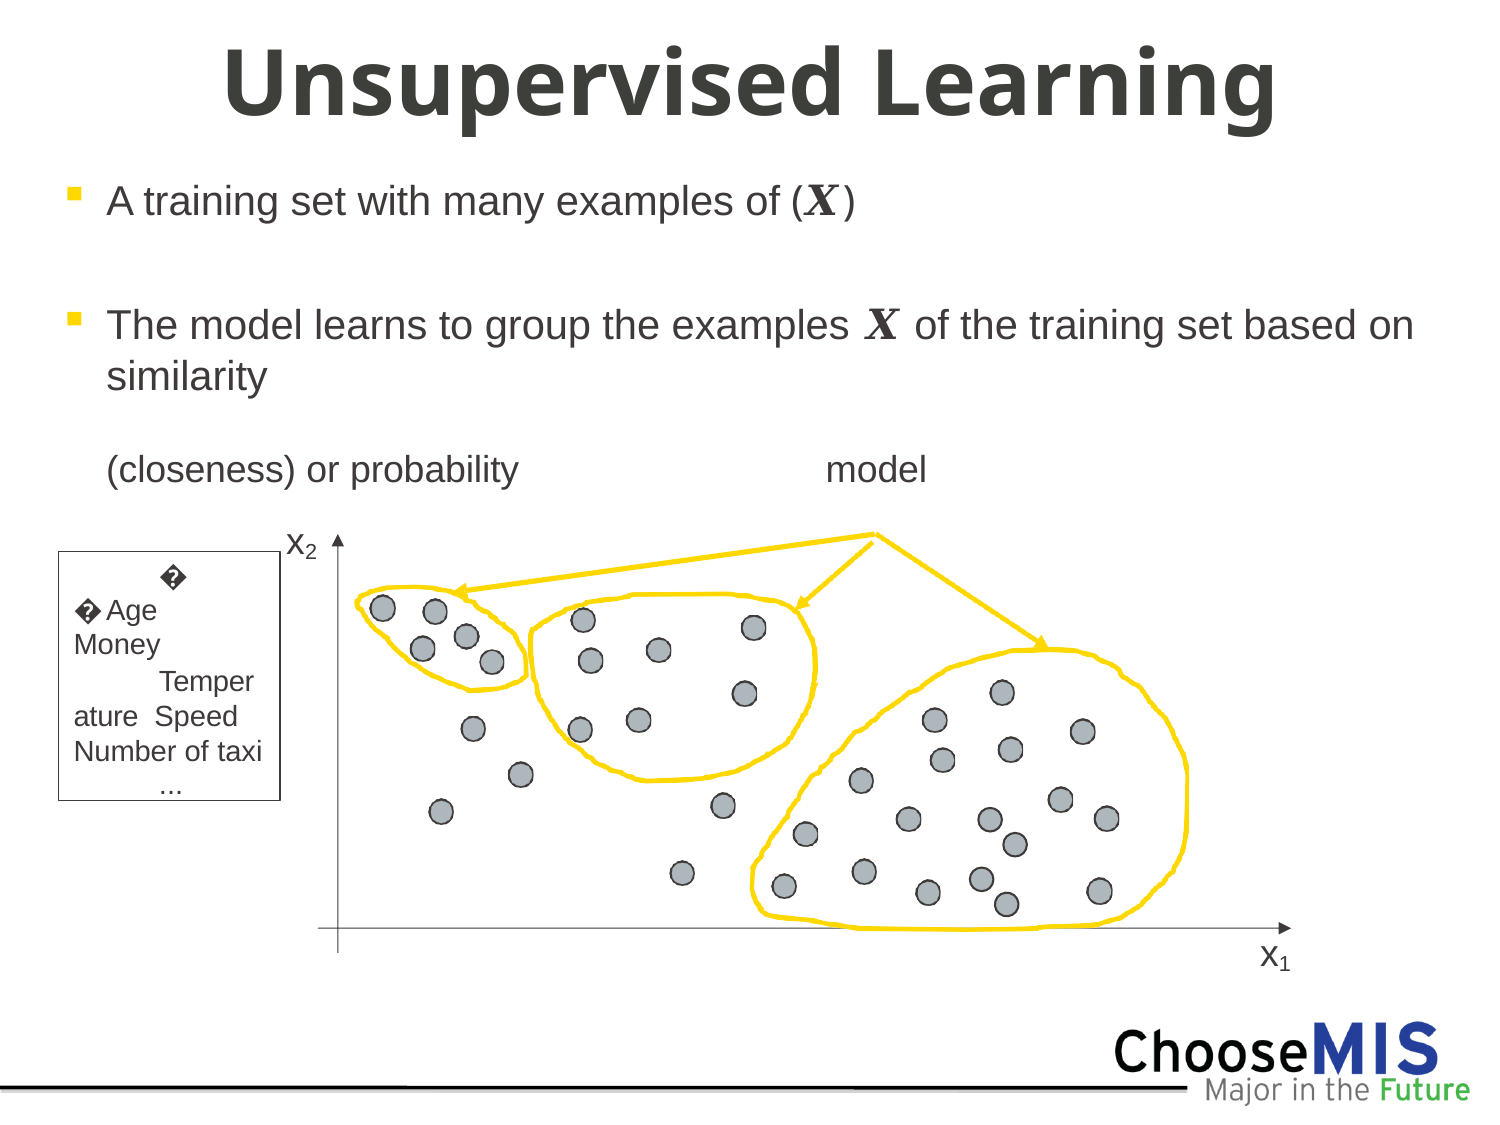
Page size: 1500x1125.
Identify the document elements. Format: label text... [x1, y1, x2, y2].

picture [1112, 1012, 1472, 1107]
text_box model [823, 442, 930, 490]
text_box 𝑿 Age Money Temperature Speed Number of taxi ... [58, 551, 280, 801]
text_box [354, 531, 1190, 933]
text_box (closeness) or probability [104, 442, 526, 490]
text_box A training set with many examples of (𝑿) The model learns to group the examples 𝑿 of the training set based on similarity [50, 160, 1435, 399]
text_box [317, 533, 1292, 954]
title Unsupervised Learning [74, 7, 1426, 150]
text_box x1 [1253, 926, 1300, 976]
text_box x2 [279, 515, 326, 564]
